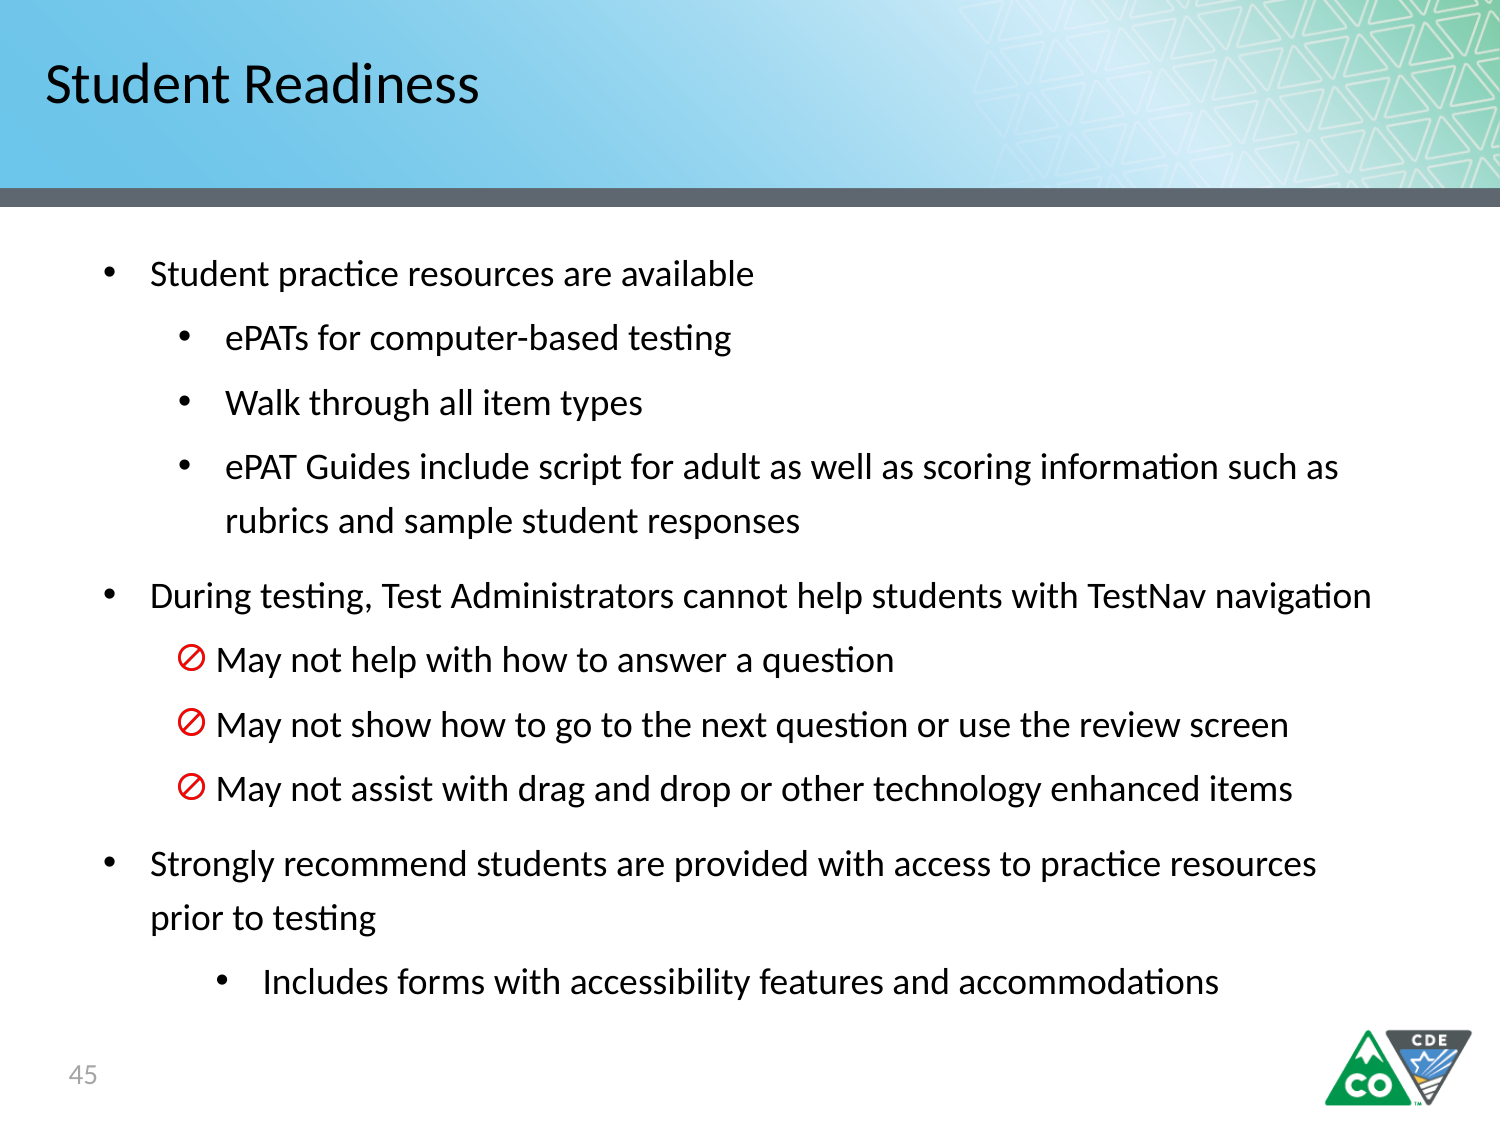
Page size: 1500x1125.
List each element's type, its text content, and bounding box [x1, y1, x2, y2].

picture [178, 773, 205, 800]
picture [1312, 1021, 1482, 1113]
slide_number 45 [45, 1042, 122, 1103]
picture [178, 708, 205, 736]
title Student Readiness [45, 45, 1339, 162]
list Student practice resources are available ePATs for computer-based testing Walk through all item types ePAT Guides include script for adult as well as scoring information such as rubrics and sample student responses During testing, Test Administrators cannot help students with TestNav navigation May not help with how to answer a question May not show how to go to the next question or use the review screen May not assist with drag and drop or other technology enhanced items Strongly recommend students are provided with access to practice resources prior to testing Includes forms with accessibility features and accommodations [103, 239, 1397, 954]
picture [0, 0, 1500, 207]
picture [178, 644, 205, 671]
